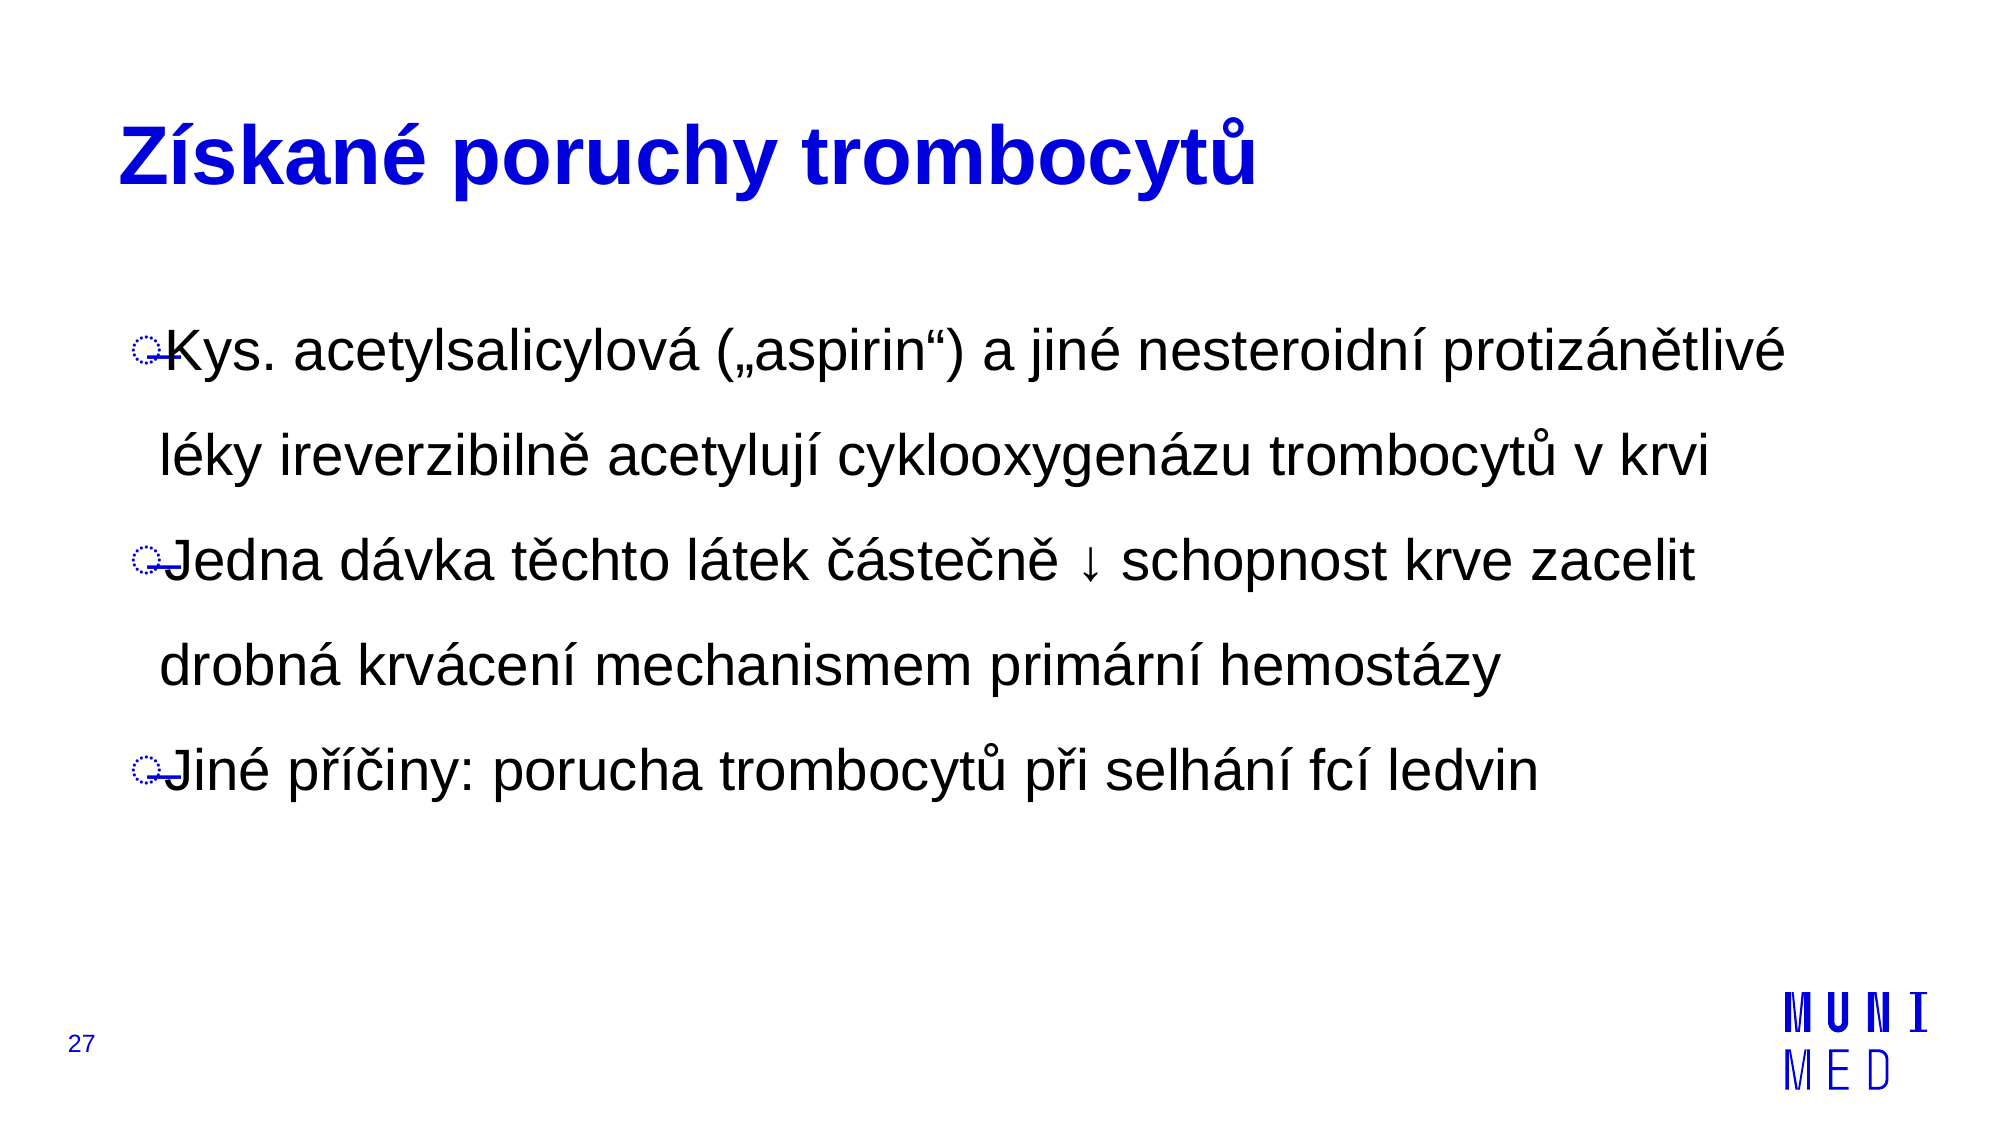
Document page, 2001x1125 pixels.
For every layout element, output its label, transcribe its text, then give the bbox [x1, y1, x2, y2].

slide_number 27 [67, 1021, 110, 1063]
title Získané poruchy trombocytů [118, 118, 1883, 193]
list Kys. acetylsalicylová („aspirin“) a jiné nesteroidní protizánětlivé léky ireverzibilně acetylují cyklooxygenázu trombocytů v krvi Jedna dávka těchto látek částečně ↓ schopnost krve zacelit drobná krvácení mechanismem primární hemostázy Jiné příčiny: porucha trombocytů při selhání fcí ledvin [118, 277, 1883, 957]
